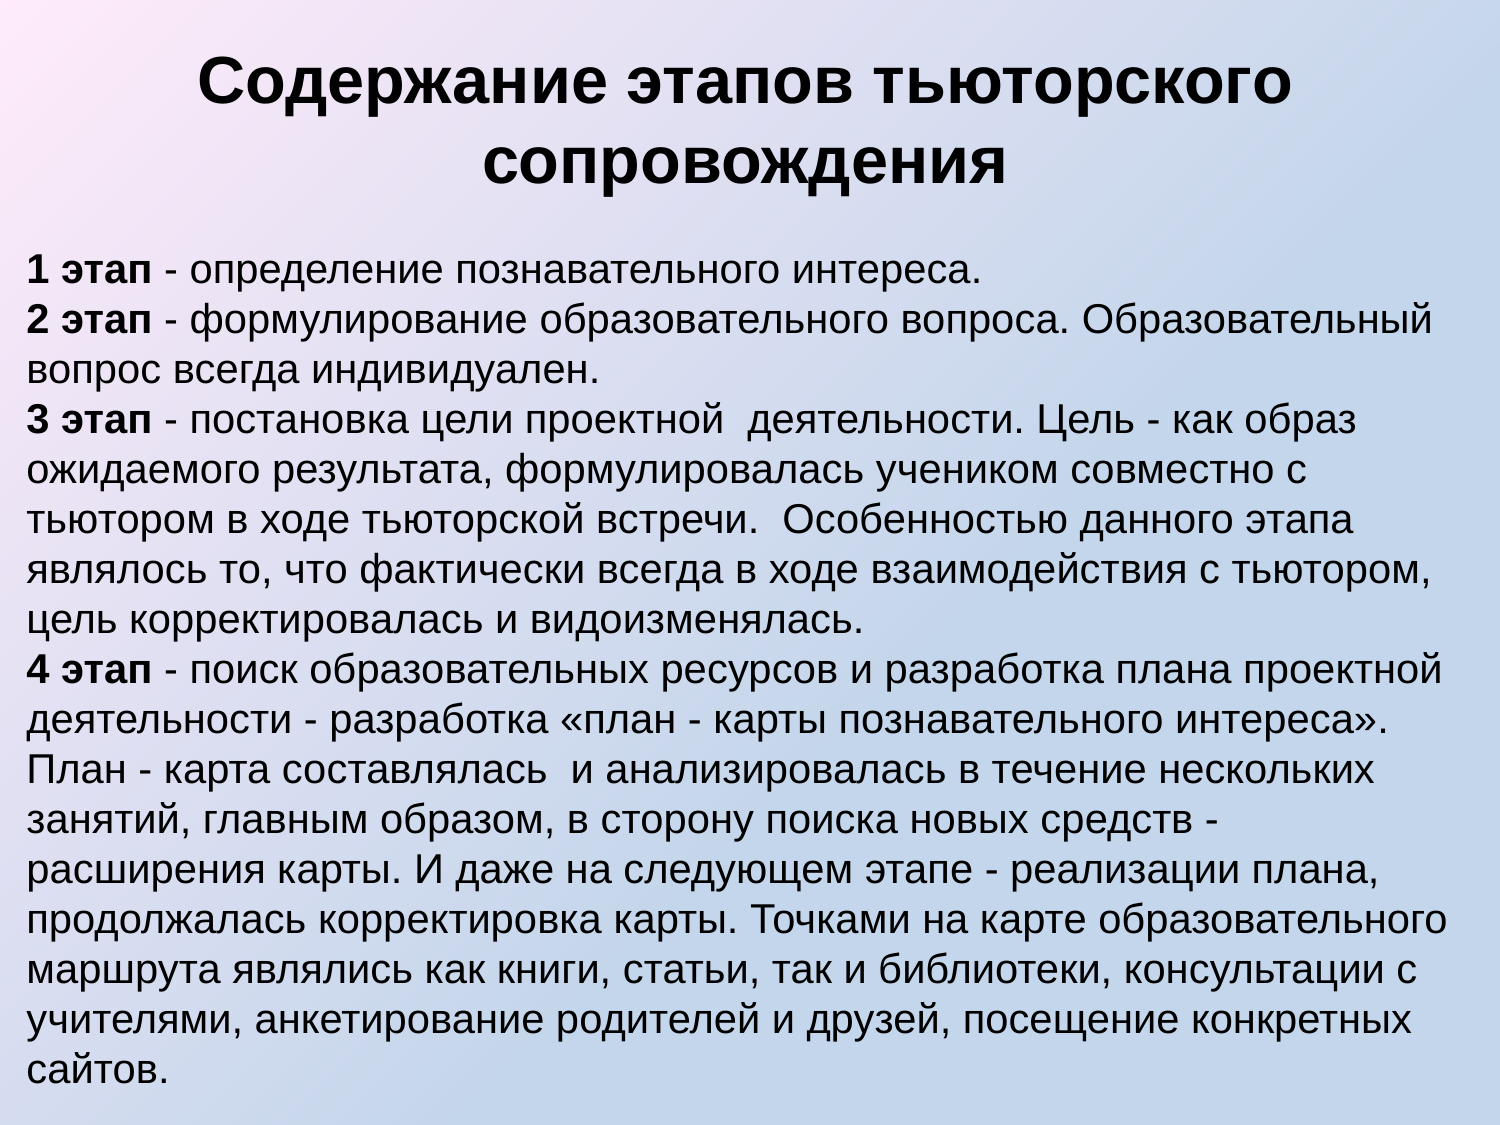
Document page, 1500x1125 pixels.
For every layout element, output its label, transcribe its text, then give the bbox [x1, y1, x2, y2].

text_box 1 этап - определение познавательного интереса. 2 этап - формулирование образовательного вопроса. Образовательный вопрос всегда индивидуален. 3 этап - постановка цели проектной деятельности. Цель - как образ ожидаемого результата, формулировалась учеником совместно с тьютором в ходе тьюторской встречи. Особенностью данного этапа являлось то, что фактически всегда в ходе взаимодействия с тьютором, цель корректировалась и видоизменялась. 4 этап - поиск образовательных ресурсов и разработка плана проектной деятельности - разработка «план - карты познавательного интереса». План - карта составлялась и анализировалась в течение нескольких занятий, главным образом, в сторону поиска новых средств - расширения карты. И даже на следующем этапе - реализации плана, продолжалась корректировка карты. Точками на карте образовательного маршрута являлись как книги, статьи, так и библиотеки, консультации с учителями, анкетирование родителей и друзей, посещение конкретных сайтов. [11, 234, 1477, 1125]
title Содержание этапов тьюторского сопровождения [70, 23, 1421, 212]
